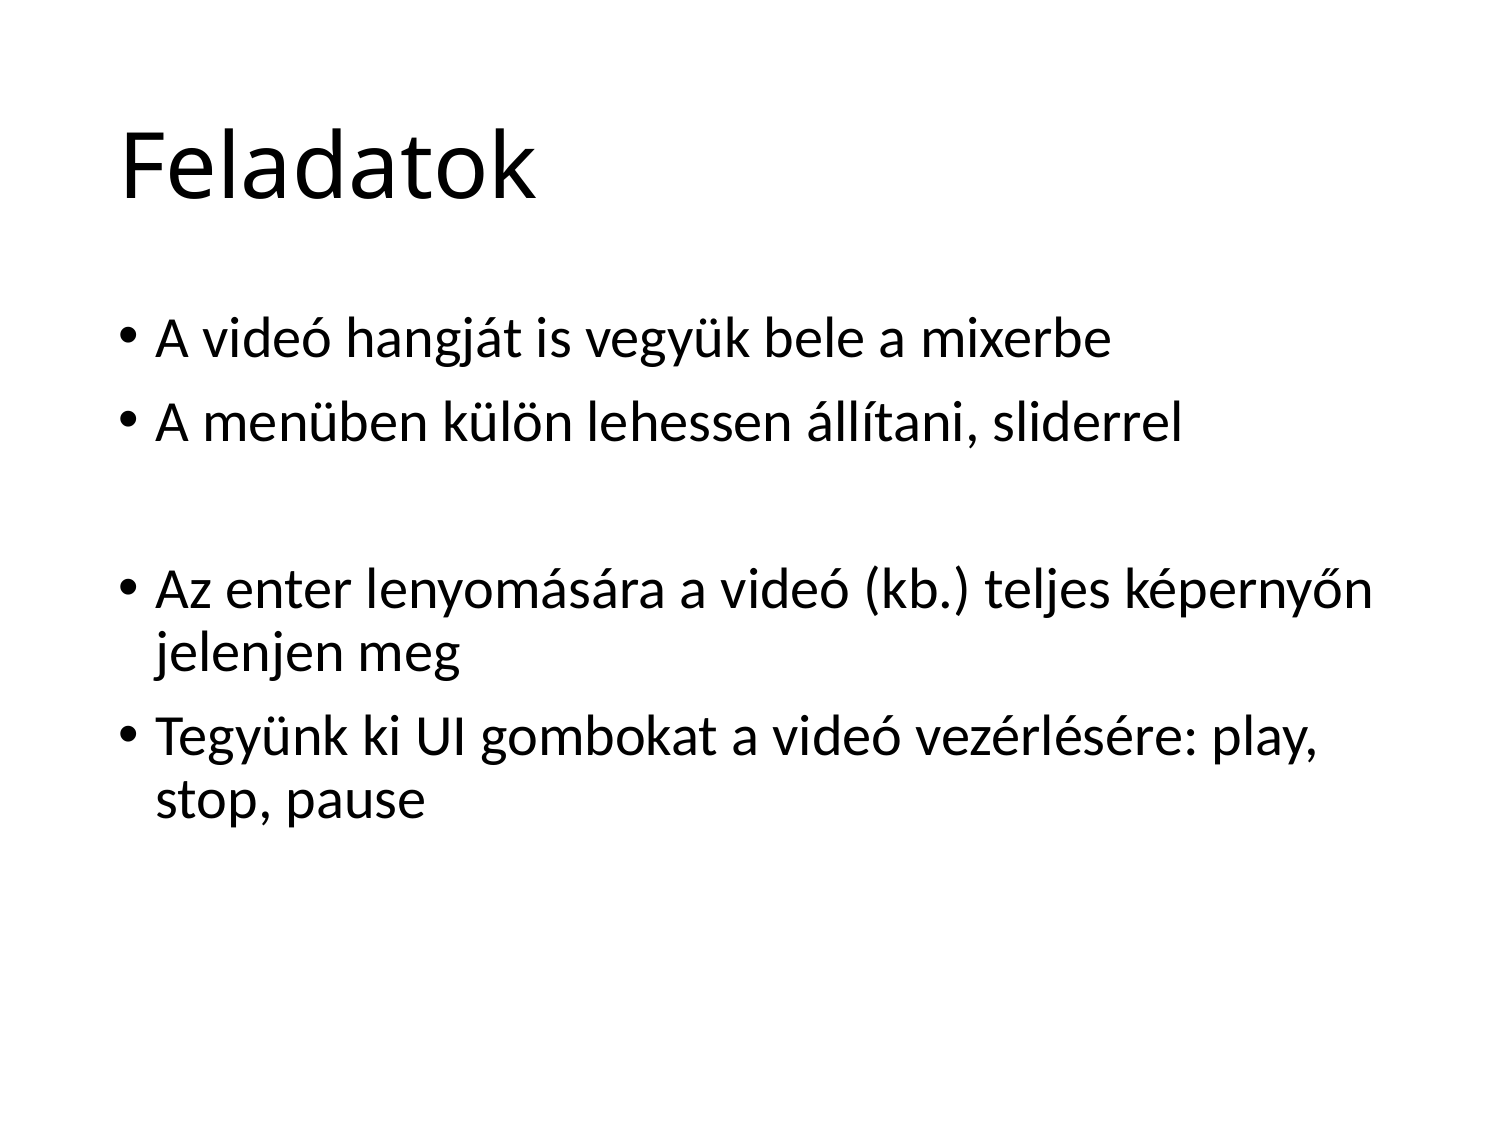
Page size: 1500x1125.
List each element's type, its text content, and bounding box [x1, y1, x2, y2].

list A videó hangját is vegyük bele a mixerbe A menüben külön lehessen állítani, sliderrel Az enter lenyomására a videó (kb.) teljes képernyőn jelenjen meg Tegyünk ki UI gombokat a videó vezérlésére: play, stop, pause [103, 299, 1397, 1014]
title Feladatok [103, 59, 1397, 278]
